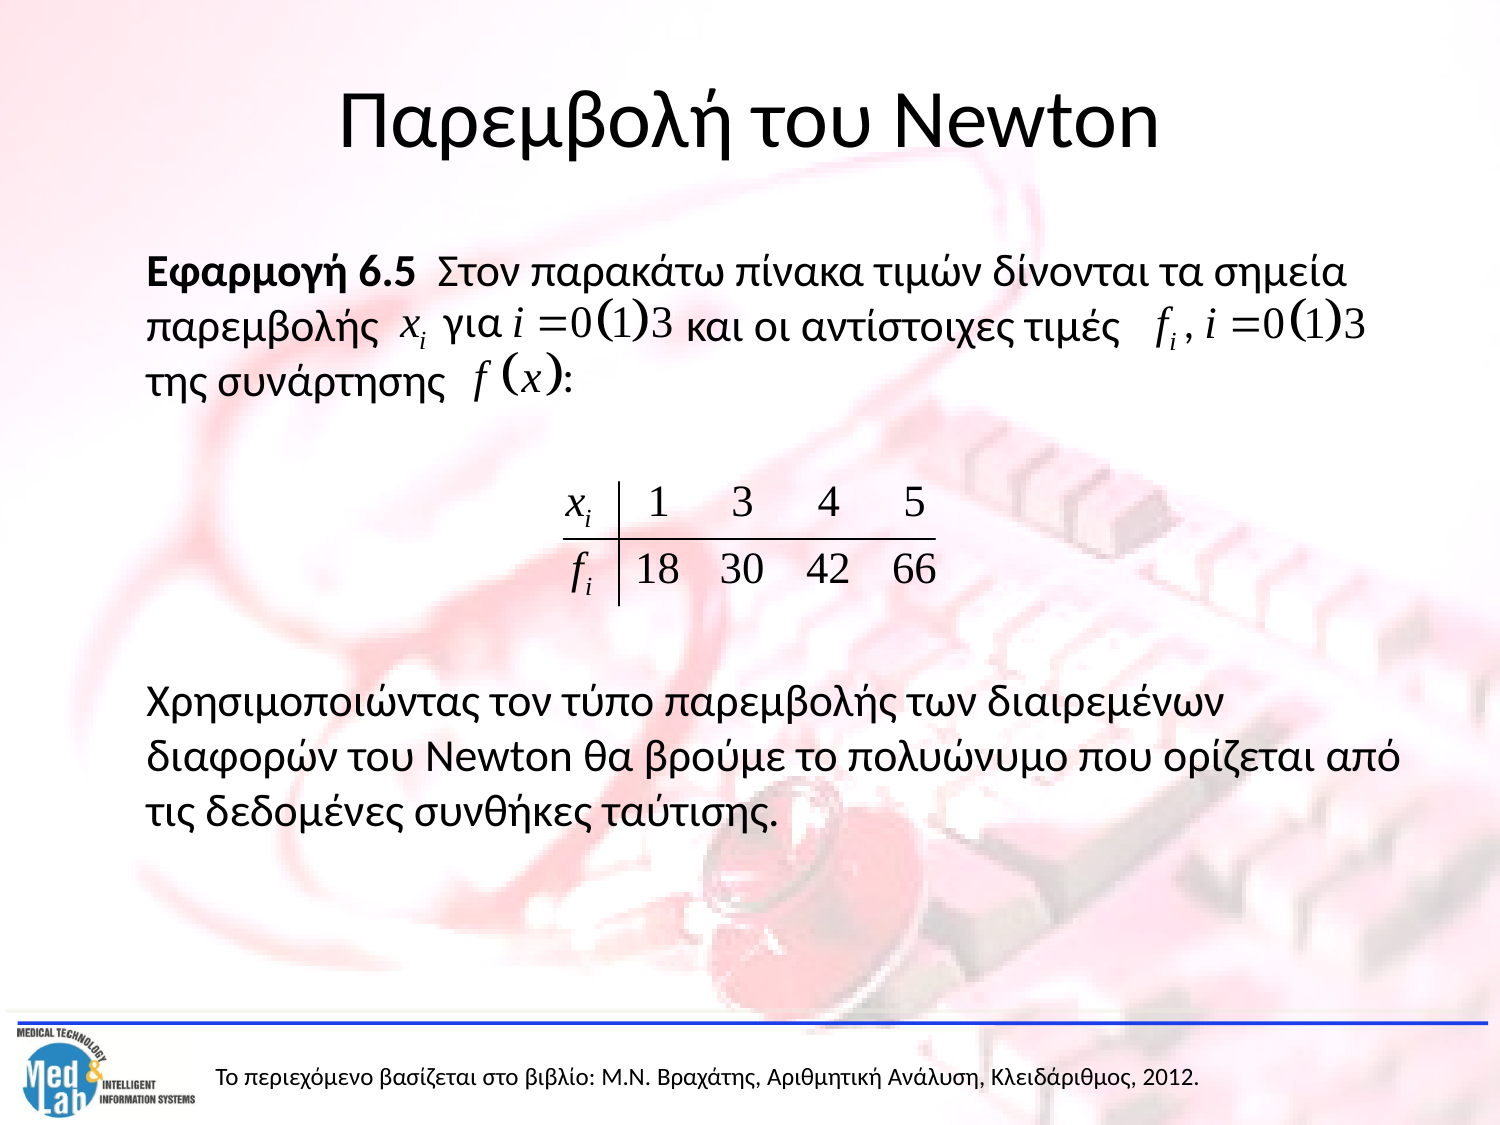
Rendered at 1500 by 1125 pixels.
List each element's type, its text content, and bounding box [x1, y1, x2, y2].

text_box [555, 472, 945, 616]
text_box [458, 343, 583, 419]
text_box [391, 288, 681, 365]
picture [17, 1028, 195, 1118]
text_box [1140, 289, 1374, 365]
list Εφαρμογή 6.5 Στον παρακάτω πίνακα τιμών δίνονται τα σημεία παρεμβολής και οι αντίστοιχες τιμές της συνάρτησης Χρησιμοποιώντας τον τύπο παρεμβολής των διαιρεμένων διαφορών του Newton θα βρούμε το πολυώνυμο που ορίζεται από τις δεδομένες συνθήκες ταύτισης. [75, 233, 1425, 1012]
title Παρεμβολή του Newton [75, 20, 1425, 208]
